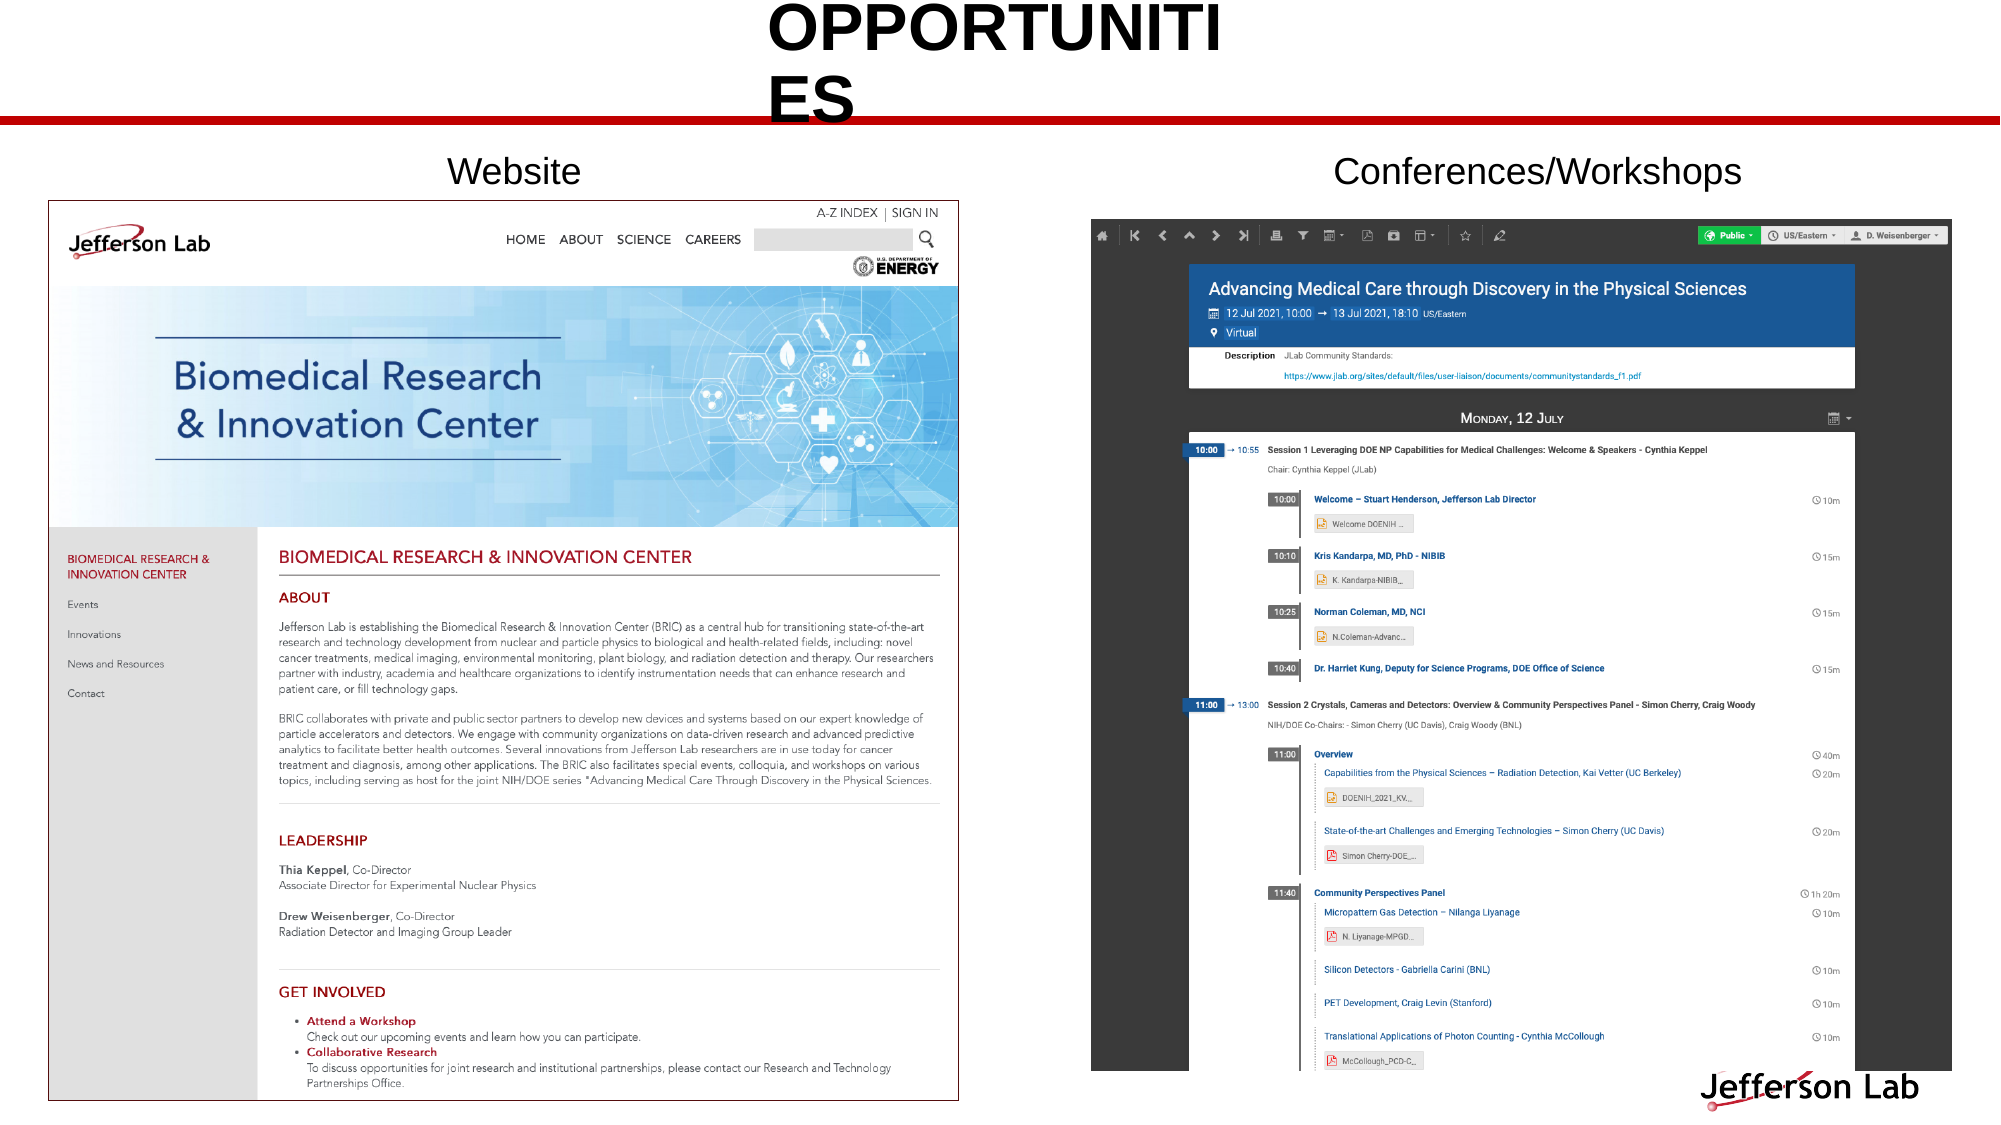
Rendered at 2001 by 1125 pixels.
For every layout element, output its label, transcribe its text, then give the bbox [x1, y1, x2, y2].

text_box Conferences/Workshops [1318, 139, 1795, 200]
text_box Website [432, 139, 909, 200]
title Opportunities [752, 24, 1248, 105]
picture [48, 200, 959, 1101]
picture [1091, 219, 1952, 1124]
